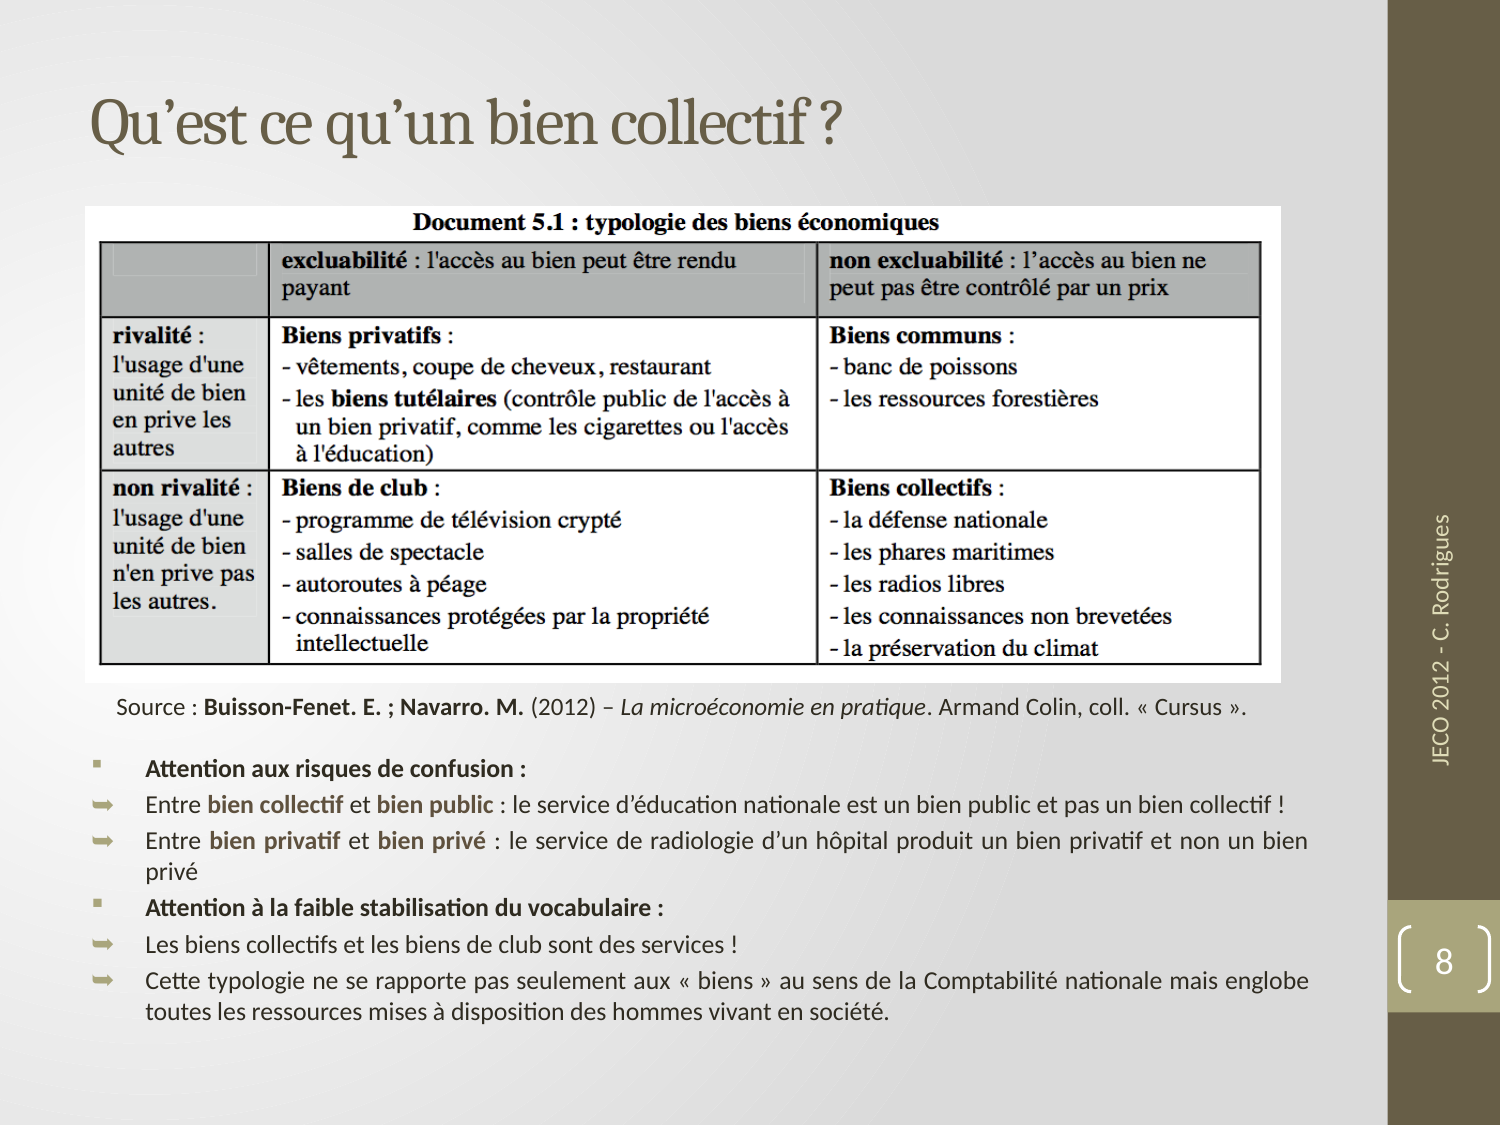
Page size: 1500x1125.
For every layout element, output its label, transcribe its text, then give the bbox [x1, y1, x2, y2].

picture [85, 205, 1281, 684]
title Qu’est ce qu’un bien collectif ? [75, 45, 1325, 192]
list Attention aux risques de confusion : Entre bien collectif et bien public : le service d’éducation nationale est un bien public et pas un bien collectif ! Entre bien privatif et bien privé : le service de radiologie d’un hôpital produit un bien privatif et non un bien privé Attention à la faible stabilisation du vocabulaire : Les biens collectifs et les biens de club sont des services ! Cette typologie ne se rapporte pas seulement aux « biens » au sens de la Comptabilité nationale mais englobe toutes les ressources mises à disposition des hommes vivant en société. [75, 744, 1325, 1037]
slide_number 8 [1397, 925, 1492, 994]
footer JECO 2012 - C. Rodrigues [1408, 500, 1469, 889]
text_box Source : Buisson-Fenet. E. ; Navarro. M. (2012) – La microéconomie en pratique. Armand Colin, coll. « Cursus ». [101, 690, 1263, 729]
